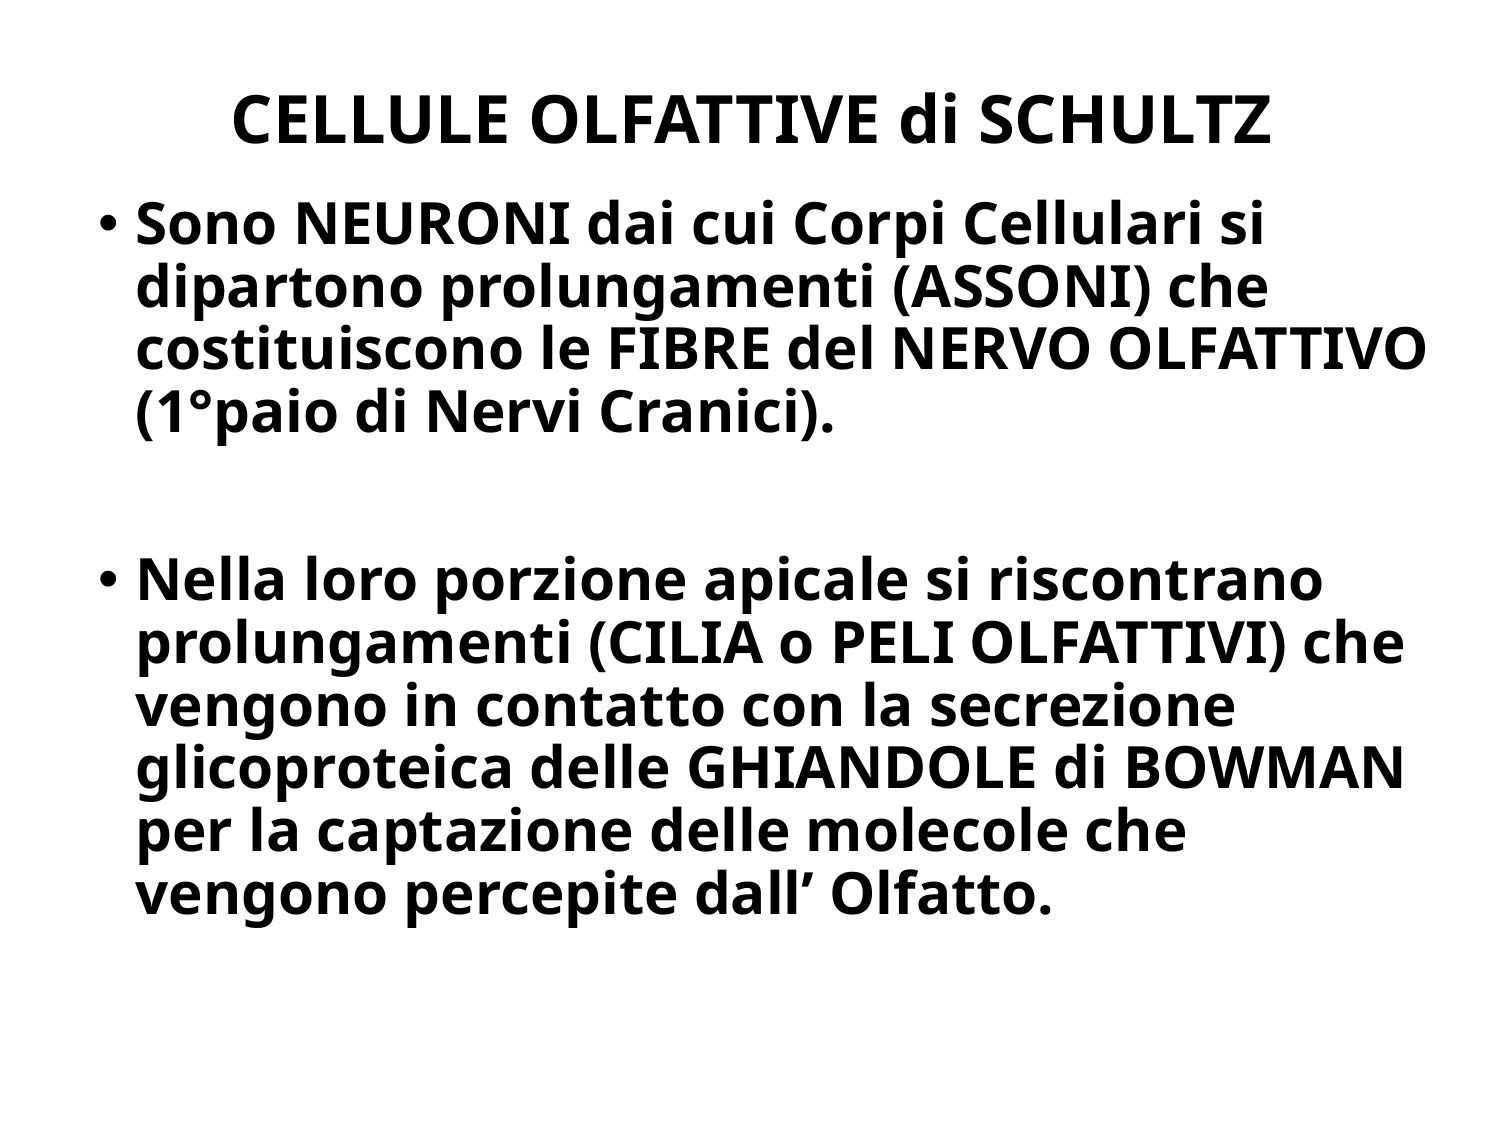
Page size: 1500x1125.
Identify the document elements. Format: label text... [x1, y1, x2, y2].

title CELLULE OLFATTIVE di SCHULTZ [124, 57, 1380, 186]
list Sono NEURONI dai cui Corpi Cellulari si dipartono prolungamenti (ASSONI) che costituiscono le FIBRE del NERVO OLFATTIVO (1°paio di Nervi Cranici). Nella loro porzione apicale si riscontrano prolungamenti (CILIA o PELI OLFATTIVI) che vengono in contatto con la secrezione glicoproteica delle GHIANDOLE di BOWMAN per la captazione delle molecole che vengono percepite dall’ Olfatto. [83, 186, 1450, 1087]
